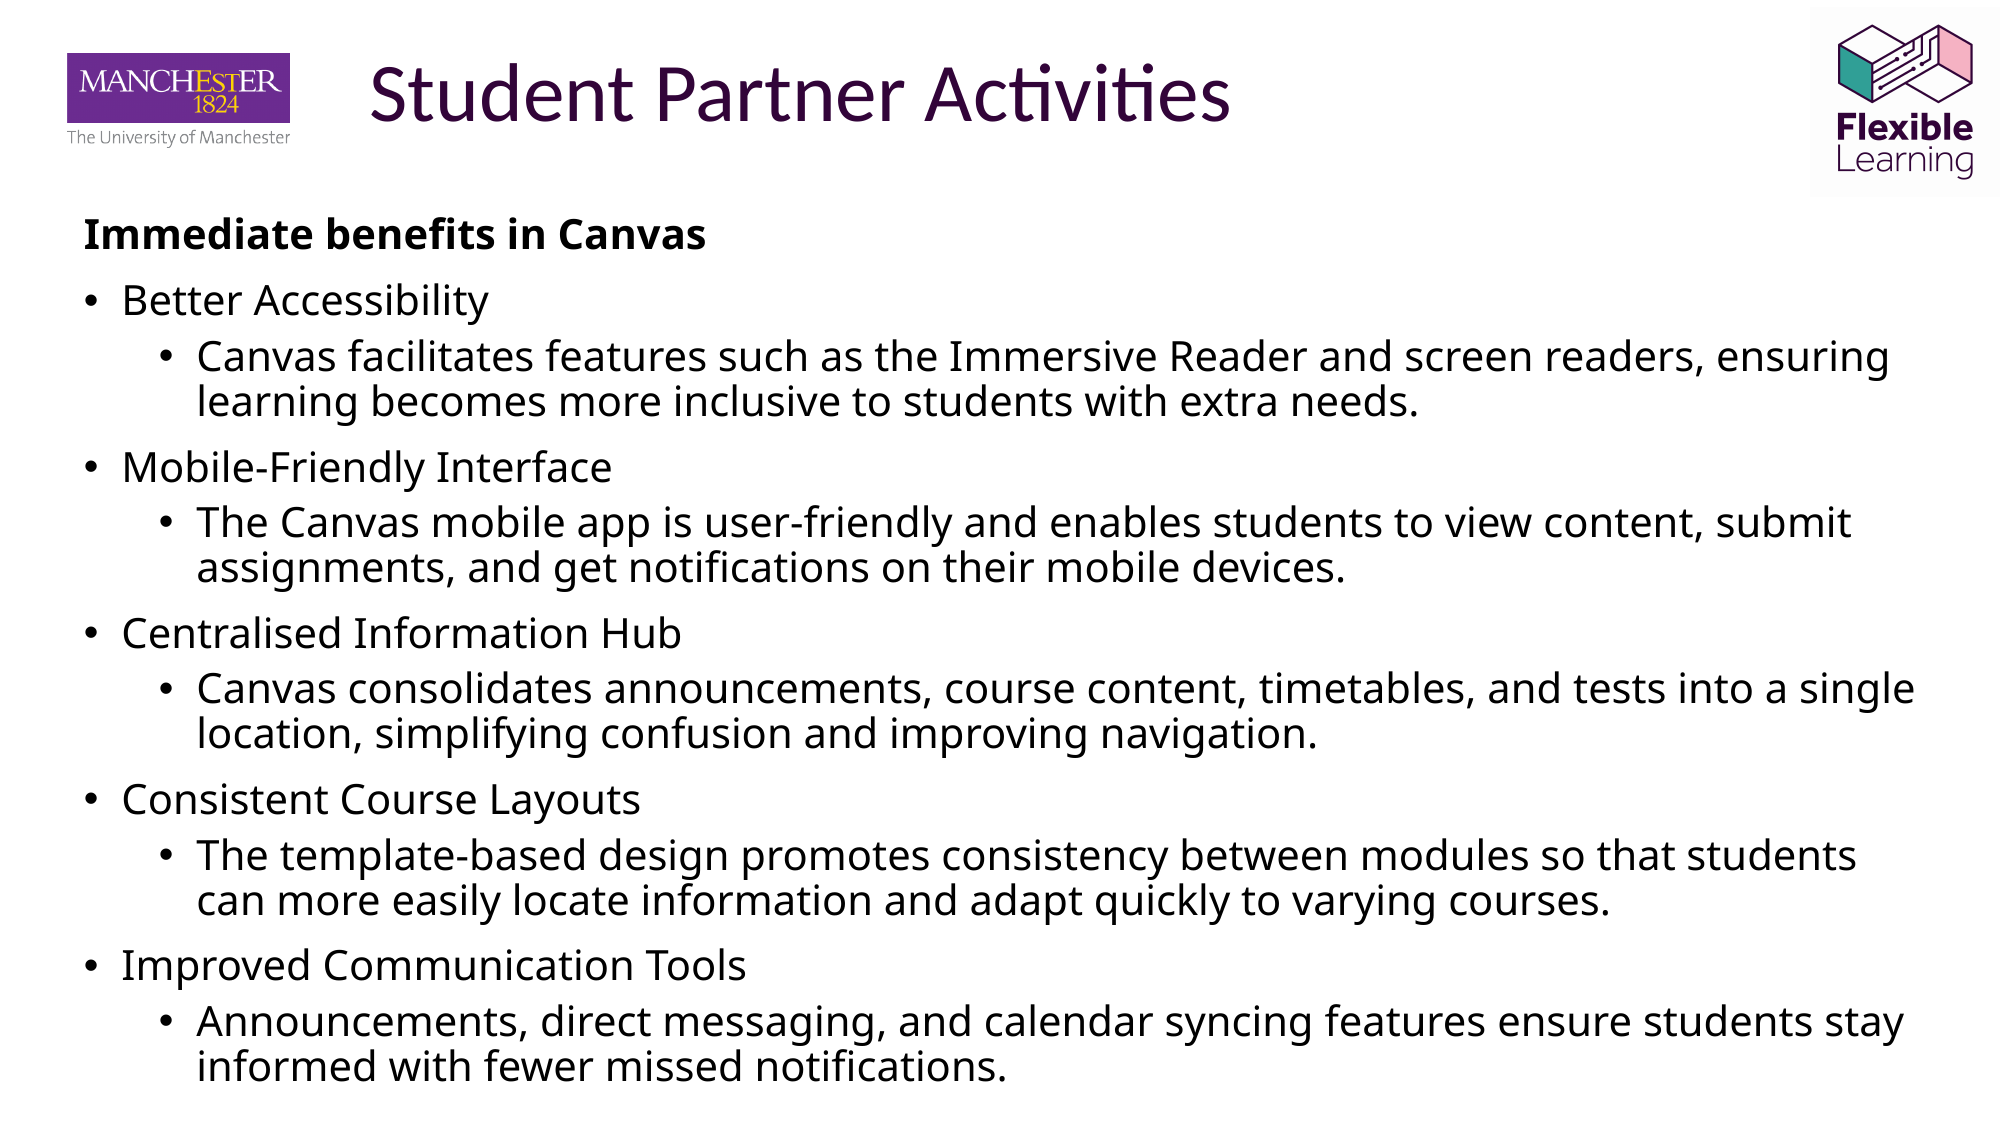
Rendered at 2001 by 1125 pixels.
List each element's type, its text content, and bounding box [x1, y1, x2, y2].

list Immediate benefits in Canvas Better Accessibility Canvas facilitates features such as the Immersive Reader and screen readers, ensuring learning becomes more inclusive to students with extra needs. Mobile-Friendly Interface The Canvas mobile app is user-friendly and enables students to view content, submit assignments, and get notifications on their mobile devices. Centralised Information Hub Canvas consolidates announcements, course content, timetables, and tests into a single location, simplifying confusion and improving navigation. Consistent Course Layouts The template-based design promotes consistency between modules so that students can more easily locate information and adapt quickly to varying courses. Improved Communication Tools Announcements, direct messaging, and calendar syncing features ensure students stay informed with fewer missed notifications. [68, 206, 1937, 1118]
text_box Student Partner Activities [354, 53, 1650, 148]
picture [1809, 6, 2000, 197]
picture [66, 52, 291, 149]
